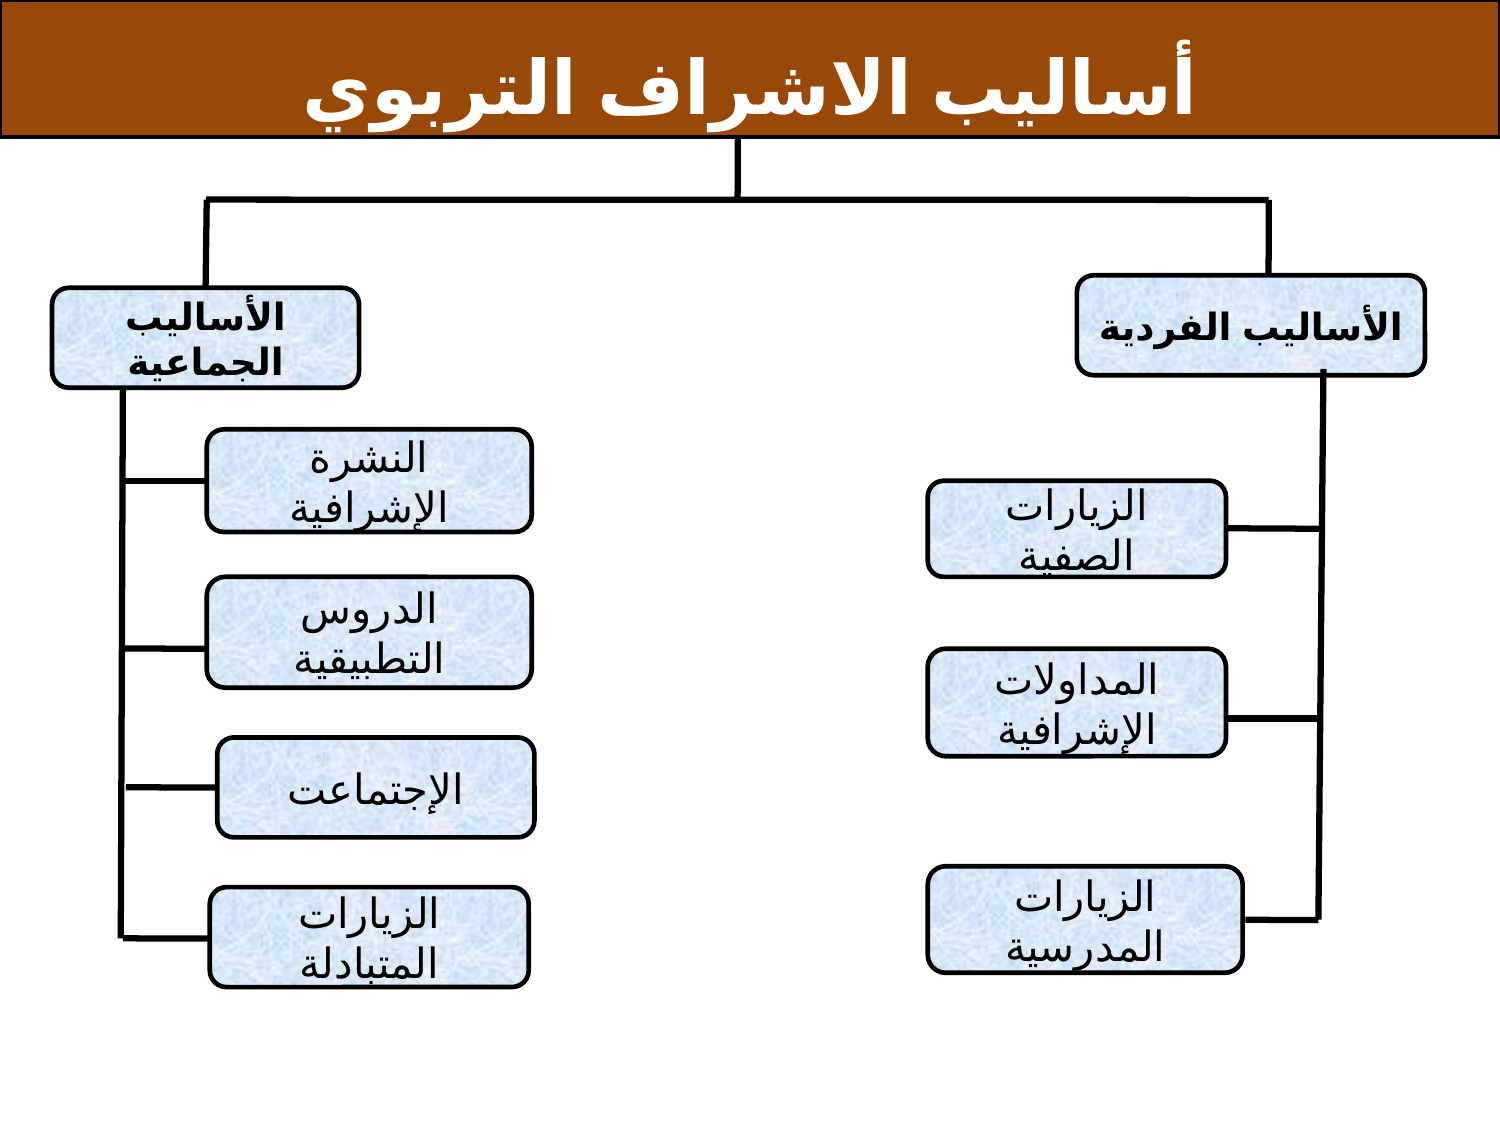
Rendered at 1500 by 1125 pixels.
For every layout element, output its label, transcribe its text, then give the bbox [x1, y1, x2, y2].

text_box الزيارات الصفية [925, 478, 1229, 580]
text_box أساليب الاشراف التربوي [0, 0, 1500, 138]
text_box الأساليب الجماعية [49, 285, 362, 390]
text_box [1045, 641, 1500, 647]
text_box الأساليب الفردية [1074, 273, 1428, 378]
text_box الدروس التطبيقية [204, 574, 534, 690]
text_box النشرة الإشرافية [204, 427, 534, 535]
text_box الزيارات المتبادلة [207, 885, 531, 990]
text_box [120, 387, 124, 939]
text_box المداولات الإشرافية [925, 646, 1229, 759]
text_box الإجتماعت [215, 735, 537, 840]
text_box الزيارات المدرسية [925, 864, 1245, 975]
